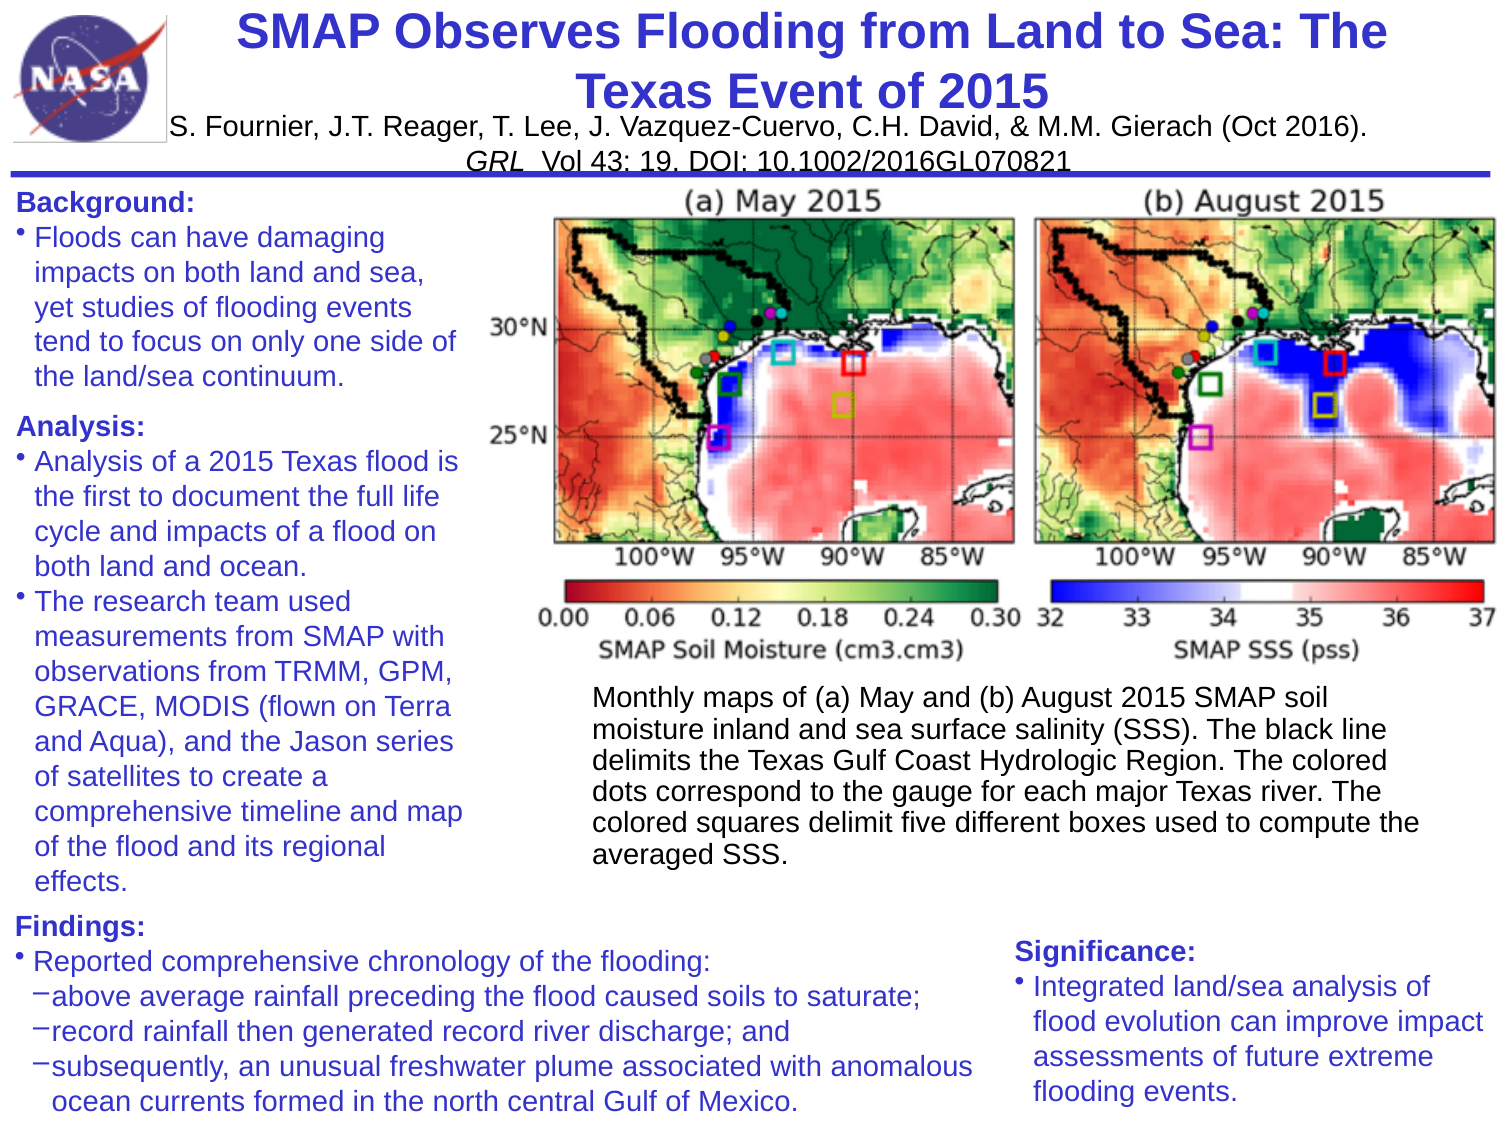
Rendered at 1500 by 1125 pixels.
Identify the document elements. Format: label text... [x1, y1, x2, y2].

picture [487, 187, 1500, 668]
text_box Significance: Integrated land/sea analysis of flood evolution can improve impact assessments of future extreme flooding events. [999, 924, 1500, 1115]
text_box Findings: Reported comprehensive chronology of the flooding: above average rainfall preceding the flood caused soils to saturate; record rainfall then generated record river discharge; and subsequently, an unusual freshwater plume associated with anomalous ocean currents formed in the north central Gulf of Mexico. [0, 899, 999, 1125]
list Background: Floods can have damaging impacts on both land and sea, yet studies of flooding events tend to focus on only one side of the land/sea continuum. Analysis: Analysis of a 2015 Texas flood is the first to document the full life cycle and impacts of a flood on both land and ocean. The research team used measurements from SMAP with observations from TRMM, GPM, GRACE, MODIS (flown on Terra and Aqua), and the Jason series of satellites to create a comprehensive timeline and map of the flood and its regional effects. [0, 174, 488, 788]
picture [13, 15, 178, 154]
text_box Monthly maps of (a) May and (b) August 2015 SMAP soil moisture inland and sea surface salinity (SSS). The black line delimits the Texas Gulf Coast Hydrologic Region. The colored dots correspond to the gauge for each major Texas river. The colored squares delimit five different boxes used to compute the averaged SSS. [532, 675, 1500, 878]
title SMAP Observes Flooding from Land to Sea: The Texas Event of 2015 [187, 5, 1438, 112]
text_box S. Fournier, J.T. Reager, T. Lee, J. Vazquez-Cuervo, C.H. David, & M.M. Gierach (Oct 2016). GRL Vol 43: 19. DOI: 10.1002/2016GL070821 [137, 99, 1401, 185]
